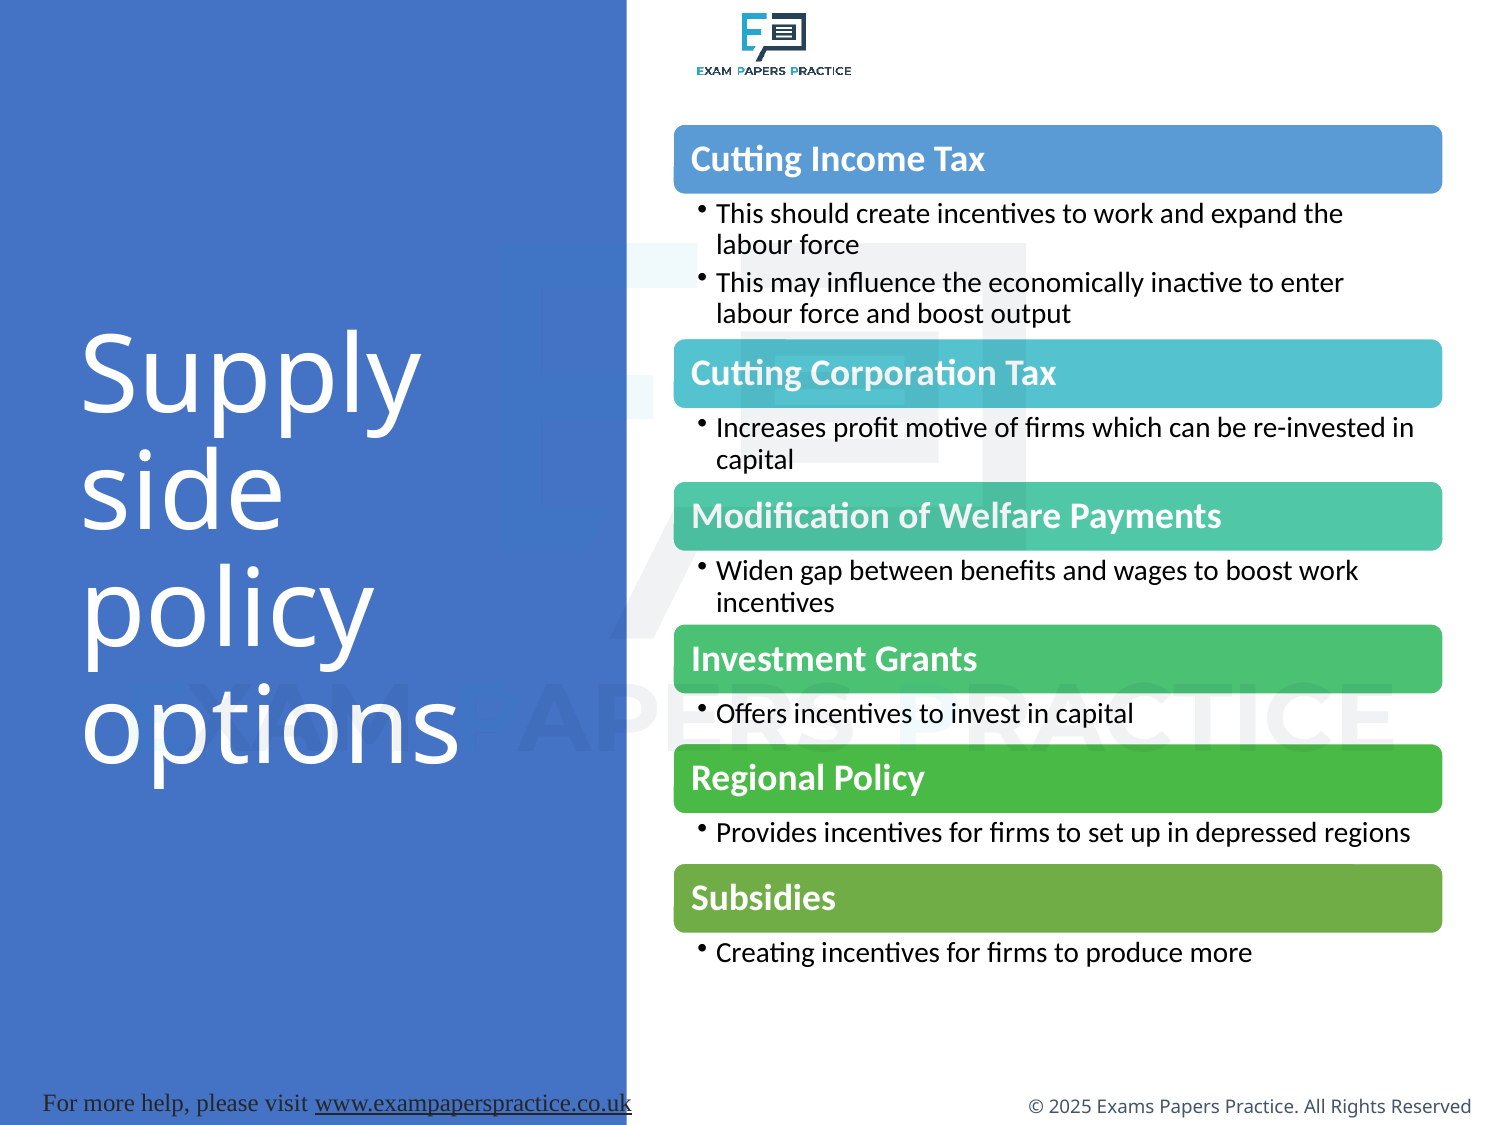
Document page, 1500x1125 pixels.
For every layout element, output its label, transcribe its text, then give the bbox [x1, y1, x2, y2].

text_box [0, 0, 628, 1125]
text_box For more help, please visit www.exampaperspractice.co.uk [6, 1079, 669, 1118]
picture [130, 243, 1394, 753]
title Supply side policy options [64, 101, 534, 1005]
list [672, 101, 1444, 1005]
text_box © 2025 Exams Papers Practice. All Rights Reserved [999, 1087, 1500, 1125]
picture [697, 13, 851, 75]
